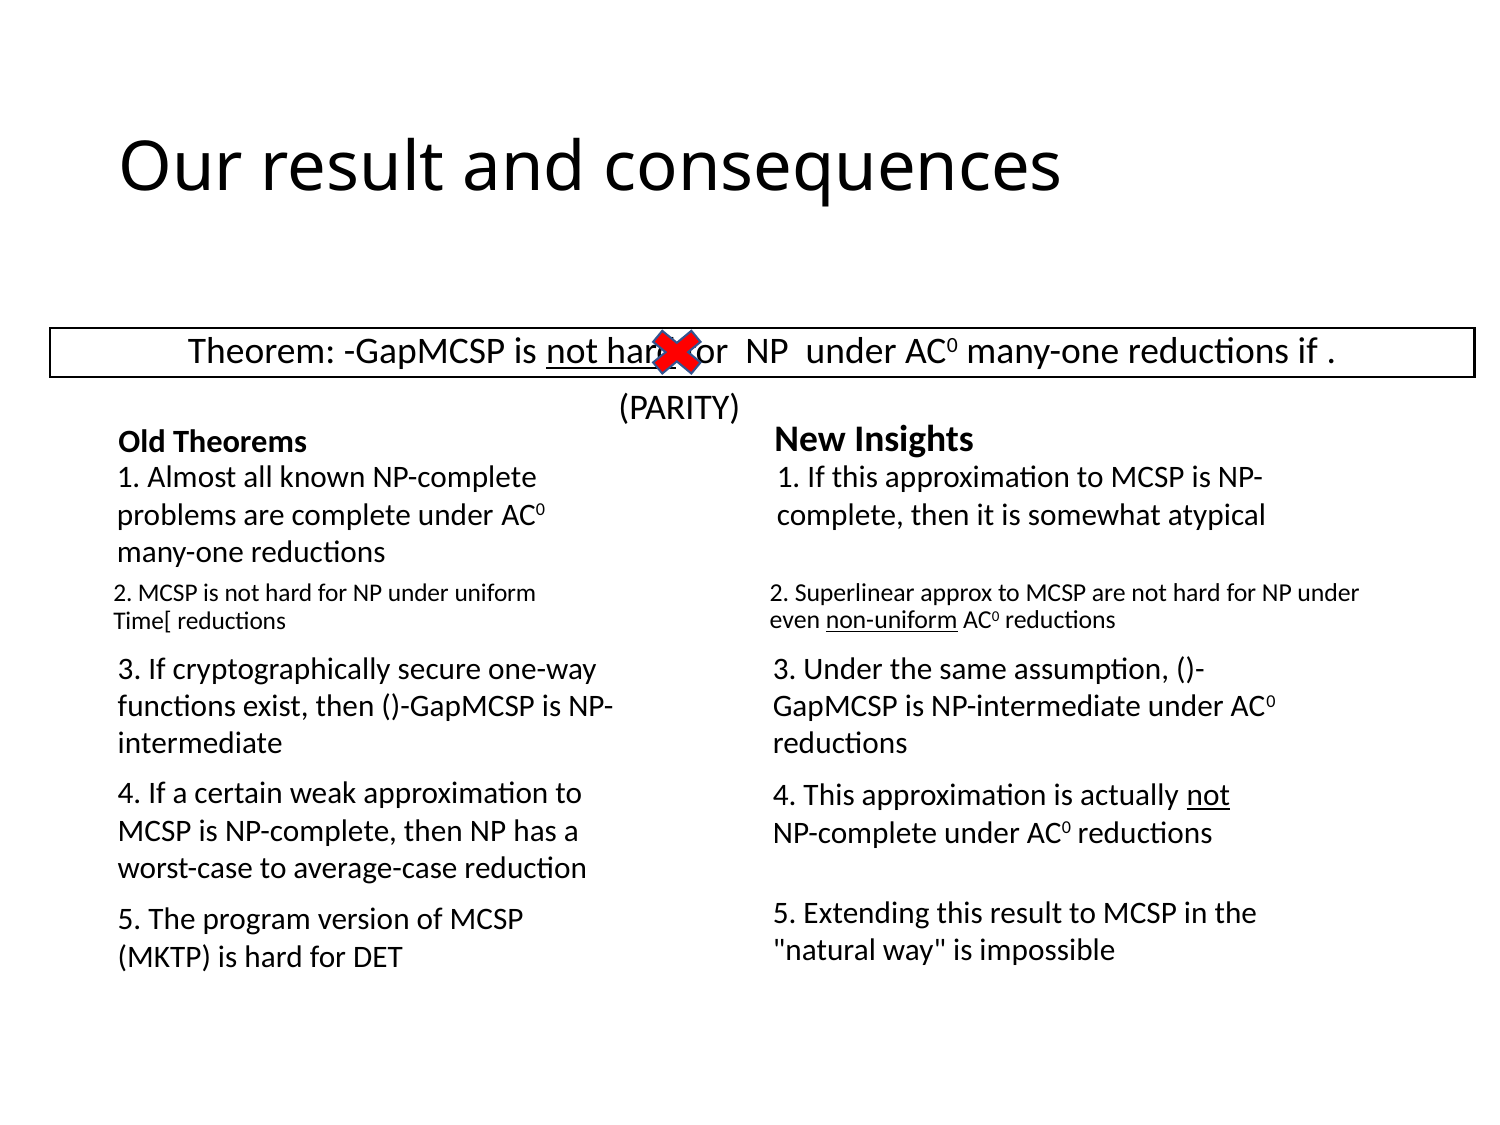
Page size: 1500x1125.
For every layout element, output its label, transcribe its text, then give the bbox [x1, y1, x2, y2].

text_box 4. This approximation is actually not NP-complete under AC0 reductions [758, 767, 1294, 884]
list New Insights [759, 406, 1396, 467]
list 2. Superlinear approx to MCSP are not hard for NP under even non-uniform AC0 reductions [758, 573, 1396, 641]
text_box 5. Extending this result to MCSP in the "natural way" is impossible [758, 884, 1294, 975]
text_box [49, 327, 1476, 378]
list Old Theorems [103, 416, 738, 467]
text_box (PARITY) [603, 376, 759, 434]
title Our result and consequences [103, 59, 1398, 278]
text_box 1. If this approximation to MCSP is NP-complete, then it is somewhat atypical [762, 449, 1298, 539]
text_box 5. The program version of MCSP (MKTP) is hard for DET [102, 891, 638, 981]
text_box 1. Almost all known NP-complete problems are complete under AC0 many-one reductions [102, 449, 638, 577]
text_box [651, 329, 702, 375]
text_box 4. If a certain weak approximation to MCSP is NP-complete, then NP has a worst-case to average-case reduction [102, 765, 638, 891]
